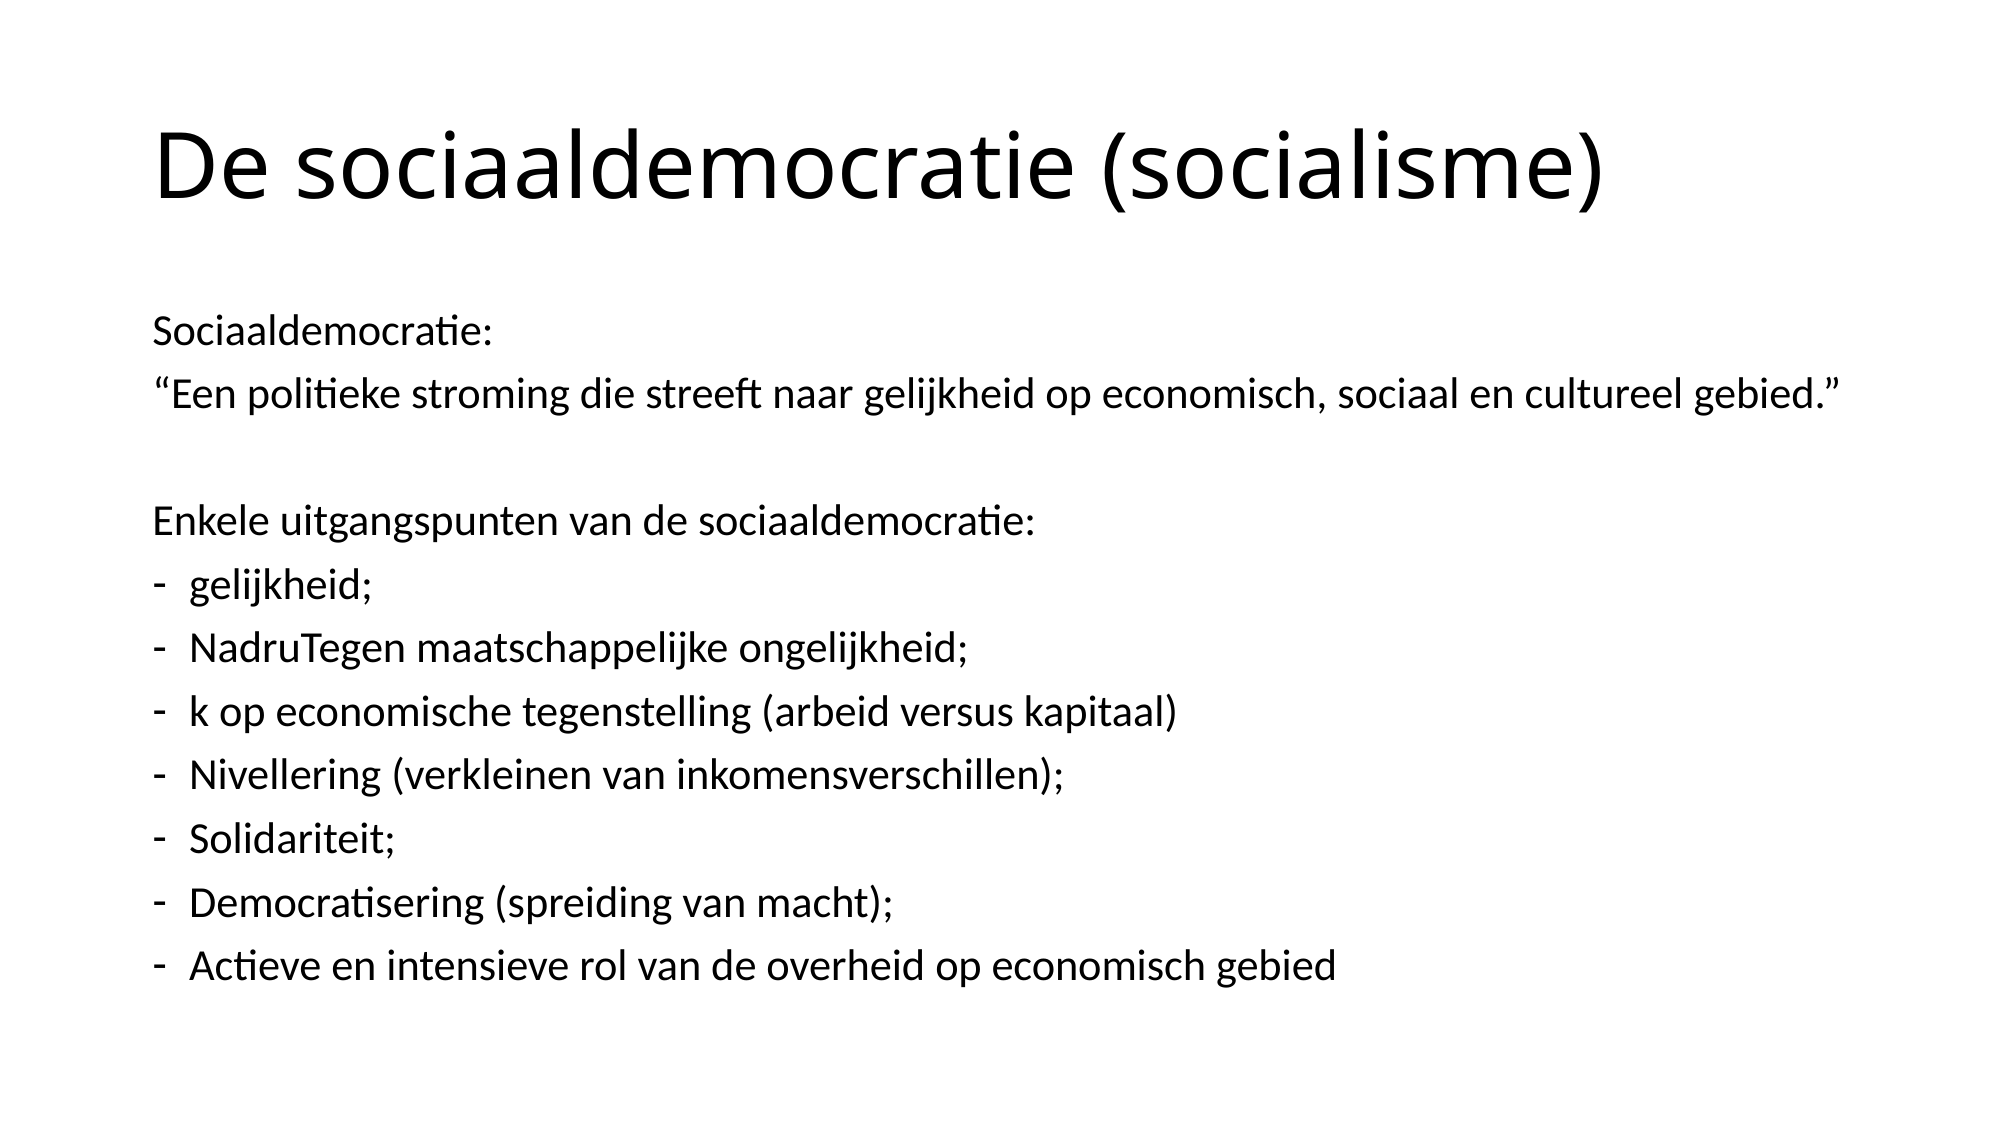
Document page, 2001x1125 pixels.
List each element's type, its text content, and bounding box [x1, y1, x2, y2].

title De sociaaldemocratie (socialisme) [137, 59, 1863, 278]
list Sociaaldemocratie: “Een politieke stroming die streeft naar gelijkheid op economisch, sociaal en cultureel gebied.” Enkele uitgangspunten van de sociaaldemocratie: gelijkheid; NadruTegen maatschappelijke ongelijkheid; k op economische tegenstelling (arbeid versus kapitaal) Nivellering (verkleinen van inkomensverschillen); Solidariteit; Democratisering (spreiding van macht); Actieve en intensieve rol van de overheid op economisch gebied [137, 299, 1863, 1014]
